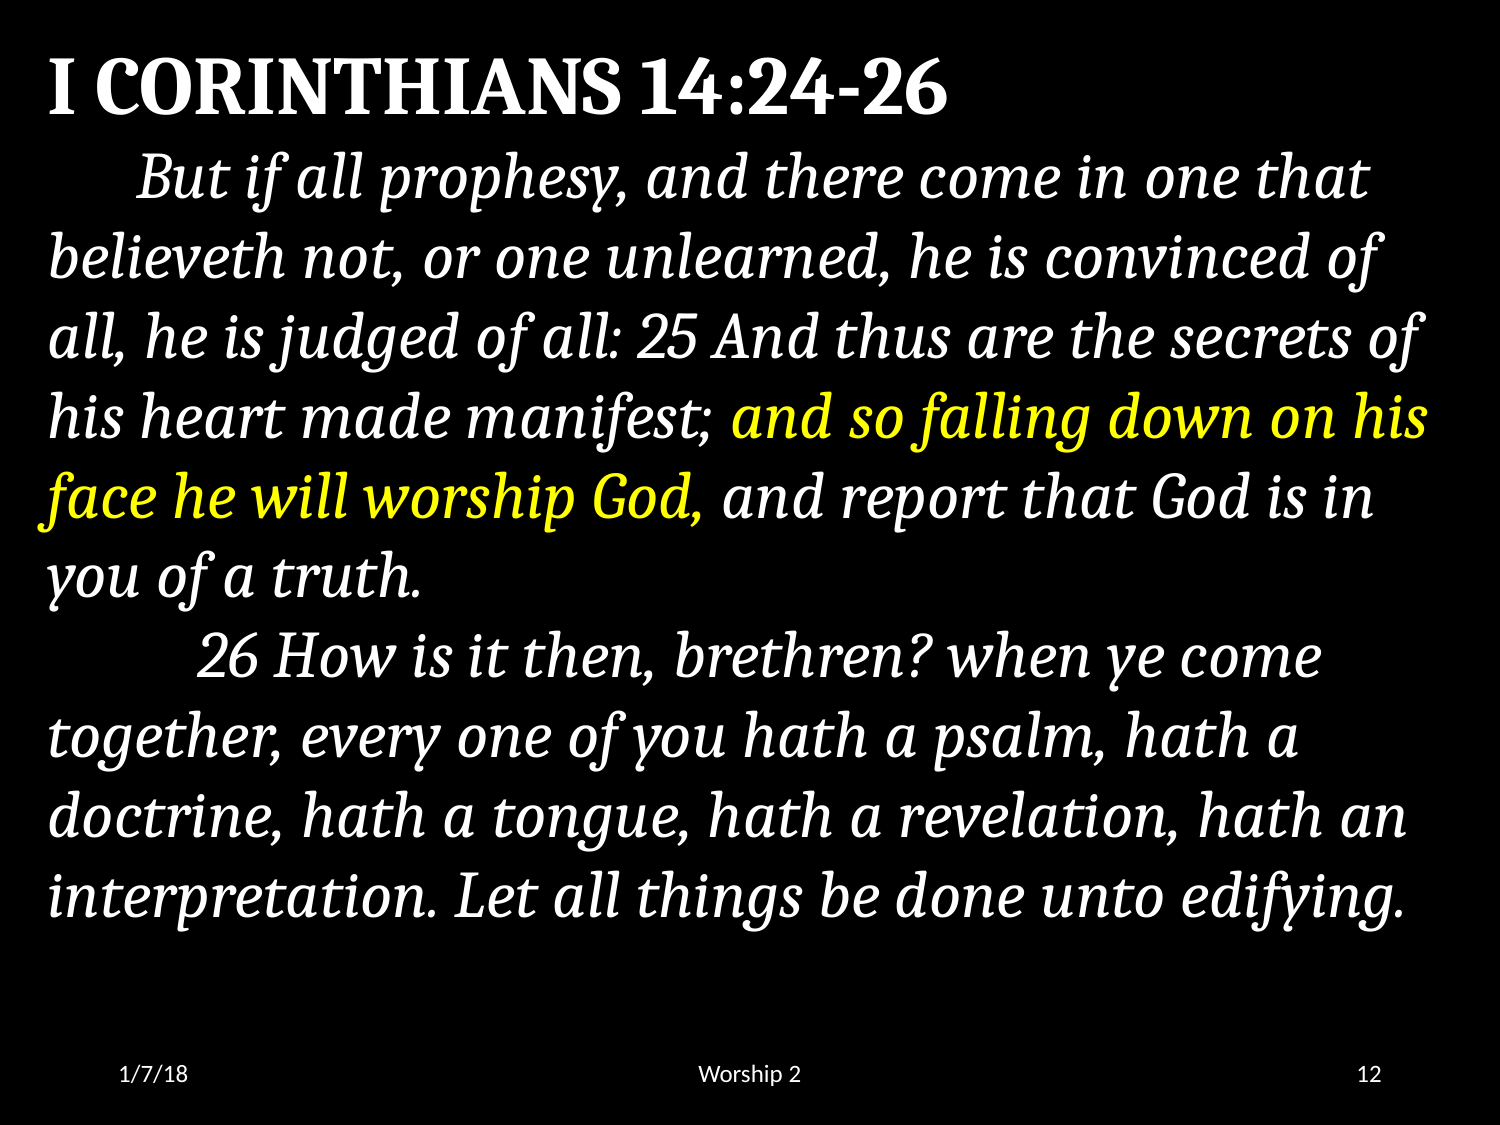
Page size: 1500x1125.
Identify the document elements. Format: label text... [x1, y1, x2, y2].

text_box I CORINTHIANS 14:24-26 But if all prophesy, and there come in one that believeth not, or one unlearned, he is convinced of all, he is judged of all: 25 And thus are the secrets of his heart made manifest; and so falling down on his face he will worship God, and report that God is in you of a truth. 26 How is it then, brethren? when ye come together, every one of you hath a psalm, hath a doctrine, hath a tongue, hath a revelation, hath an interpretation. Let all things be done unto edifying. [32, 24, 1468, 939]
footer Worship 2 [496, 1042, 1004, 1103]
slide_number 12 [1059, 1042, 1397, 1103]
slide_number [103, 1042, 441, 1103]
